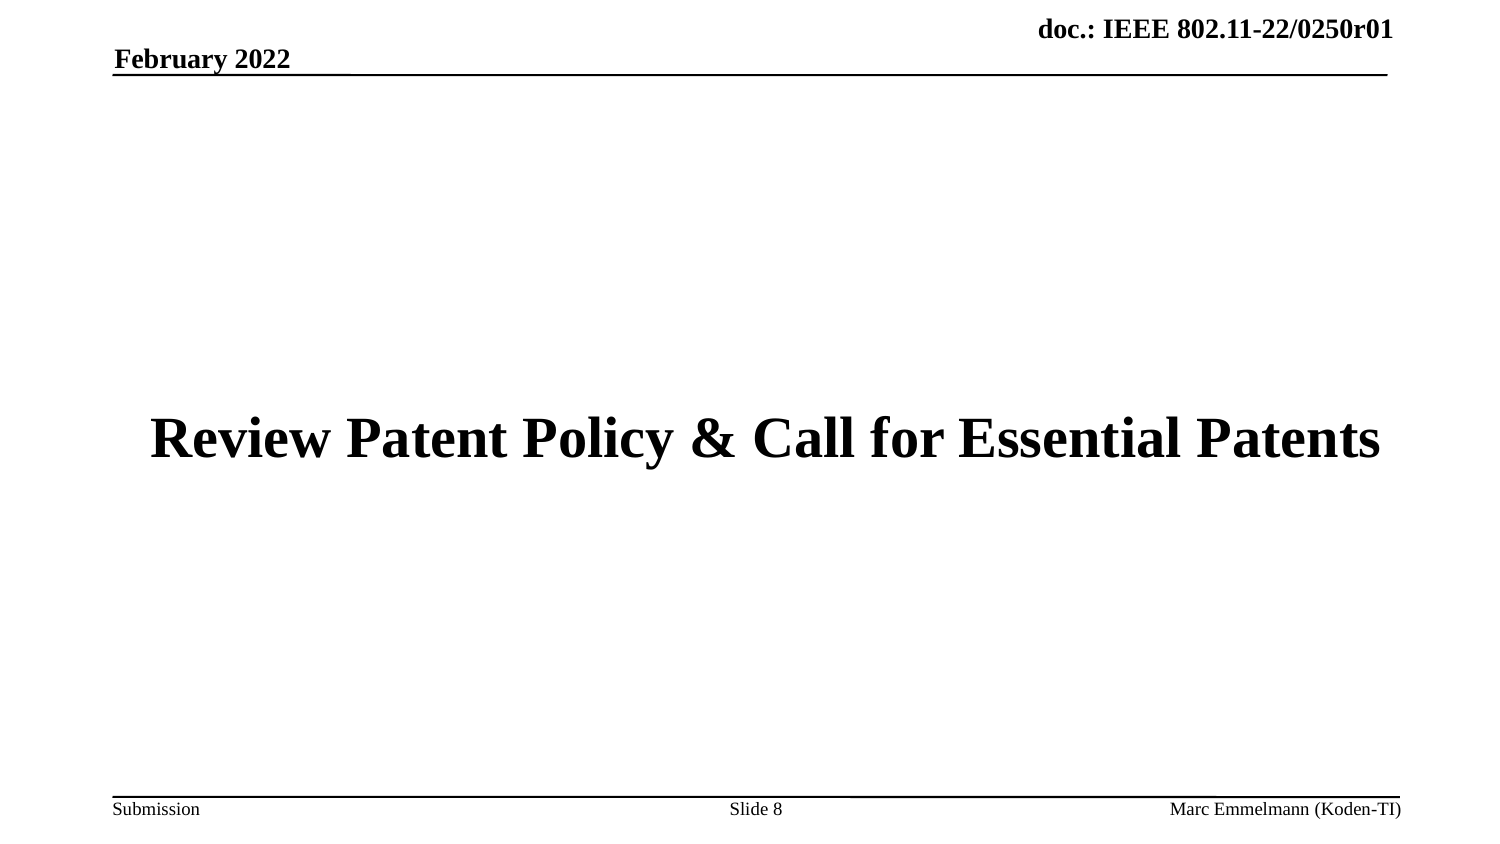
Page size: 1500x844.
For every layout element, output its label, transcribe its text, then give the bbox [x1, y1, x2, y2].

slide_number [114, 40, 423, 75]
slide_number Slide 8 [712, 796, 800, 842]
list Review Patent Policy & Call for Essential Patents [135, 291, 1411, 477]
footer Marc Emmelmann (Koden-TI) [878, 796, 1402, 820]
